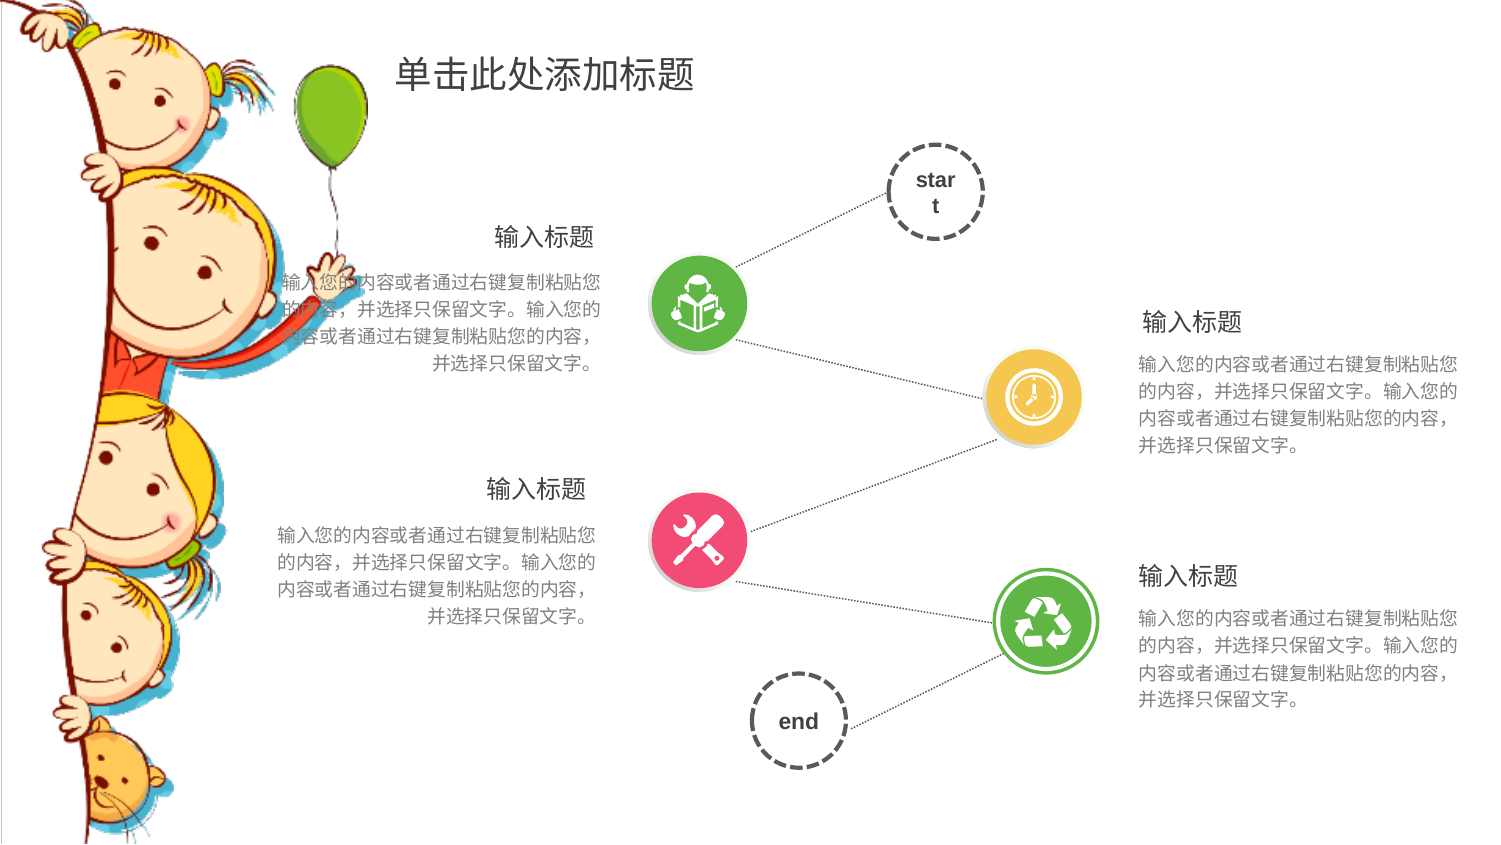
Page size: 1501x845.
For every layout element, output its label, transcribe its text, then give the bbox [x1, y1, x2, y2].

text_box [1071, 545, 1475, 720]
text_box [647, 488, 752, 592]
text_box start [886, 142, 985, 241]
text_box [735, 581, 989, 624]
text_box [647, 251, 752, 355]
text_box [982, 345, 1086, 449]
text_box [265, 206, 662, 384]
picture [0, 0, 368, 844]
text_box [750, 438, 998, 532]
text_box end [749, 671, 847, 770]
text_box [260, 459, 653, 636]
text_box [1075, 291, 1475, 466]
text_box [735, 191, 889, 268]
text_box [850, 653, 1005, 730]
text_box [994, 569, 1098, 673]
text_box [735, 339, 986, 400]
